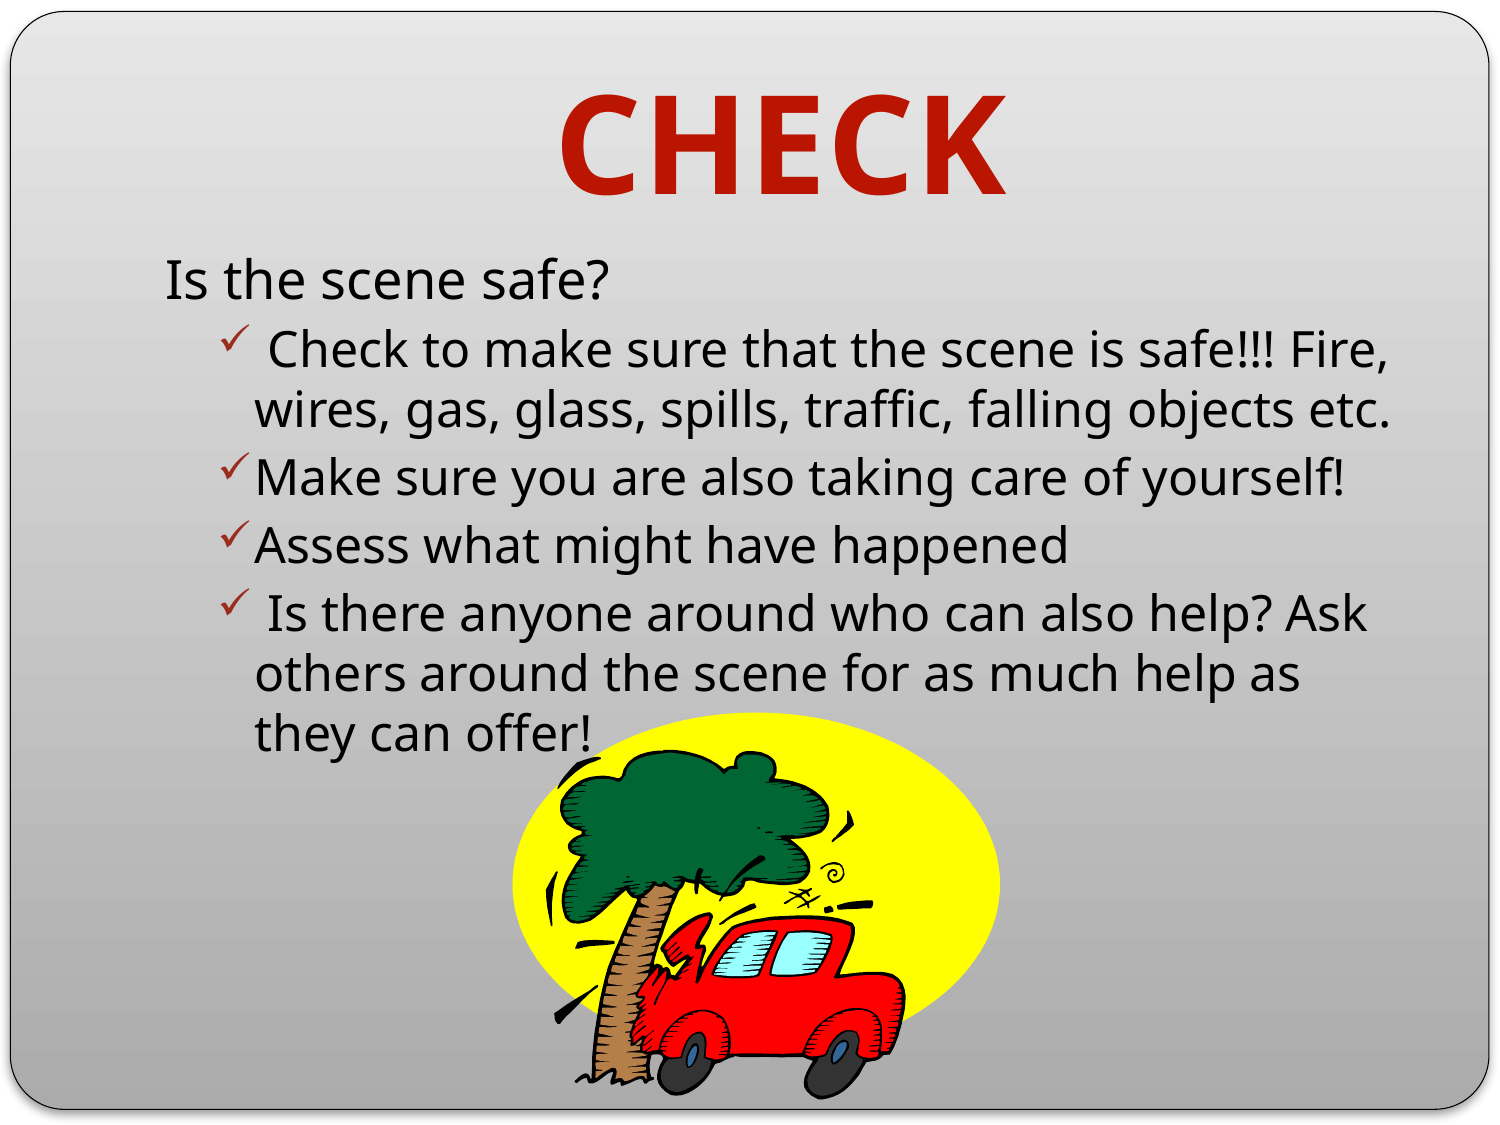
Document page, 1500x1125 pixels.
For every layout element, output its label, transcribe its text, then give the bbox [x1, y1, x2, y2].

picture [512, 712, 1001, 1100]
text_box CHECK [462, 50, 1100, 230]
list Is the scene safe? Check to make sure that the scene is safe!!! Fire, wires, gas, glass, spills, traffic, falling objects etc. Make sure you are also taking care of yourself! Assess what might have happened Is there anyone around who can also help? Ask others around the scene for as much help as they can offer! [149, 237, 1426, 988]
